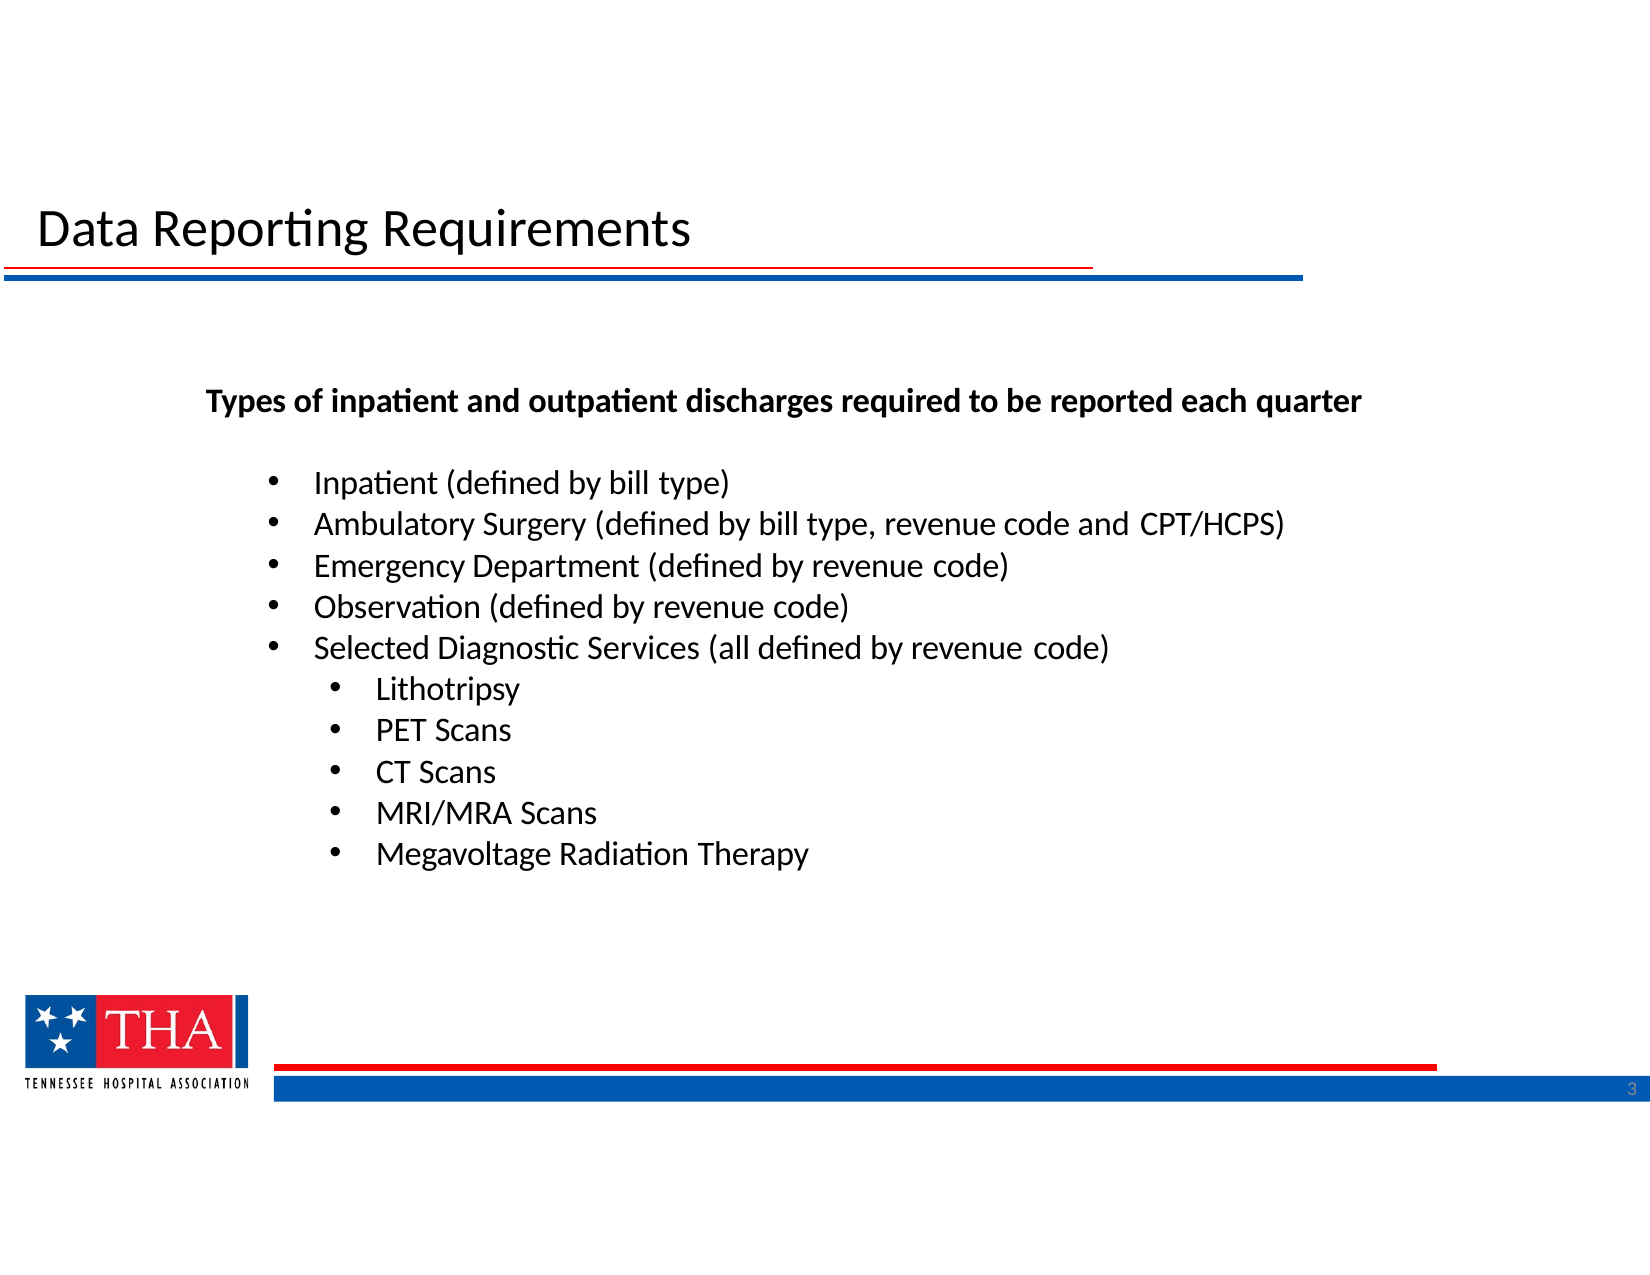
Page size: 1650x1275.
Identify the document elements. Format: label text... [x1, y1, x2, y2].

picture [25, 995, 249, 1089]
title Data Reporting Requirements [35, 189, 701, 406]
slide_number 2 [1620, 1076, 1644, 1275]
text_box Types of inpatient and outpatient discharges required to be reported each quarter Inpatient (defined by bill type) Ambulatory Surgery (defined by bill type, revenue code and CPT/HCPS) Emergency Department (defined by revenue code) Observation (defined by revenue code) Selected Diagnostic Services (all defined by revenue code) Lithotripsy PET Scans CT Scans MRI/MRA Scans Megavoltage Radiation Therapy [203, 376, 1377, 873]
